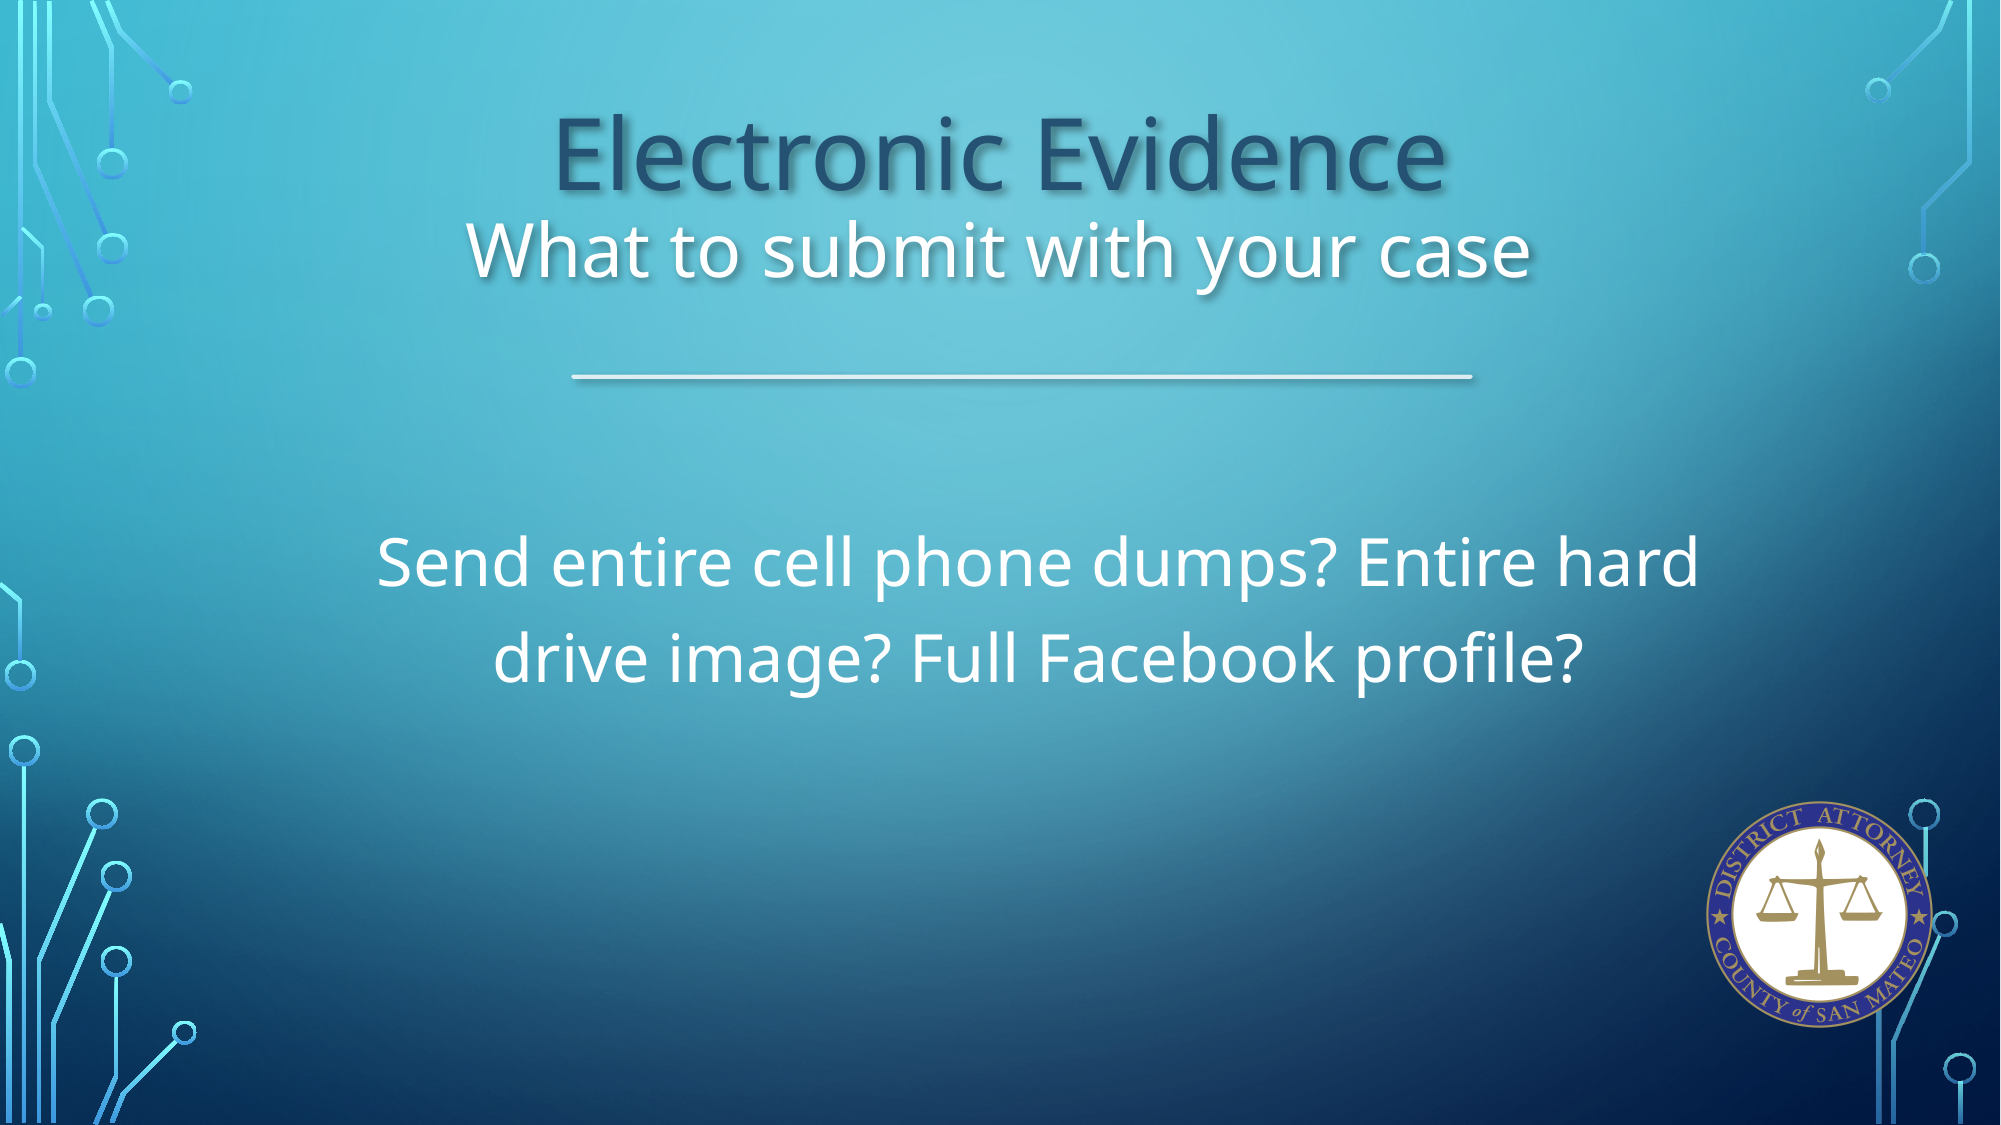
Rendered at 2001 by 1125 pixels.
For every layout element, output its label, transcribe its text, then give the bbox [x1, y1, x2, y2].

list Send entire cell phone dumps? Entire hard drive image? Full Facebook profile? [296, 496, 1783, 1001]
title Electronic Evidence What to submit with your case [187, 57, 1813, 340]
picture [1698, 793, 1939, 1034]
